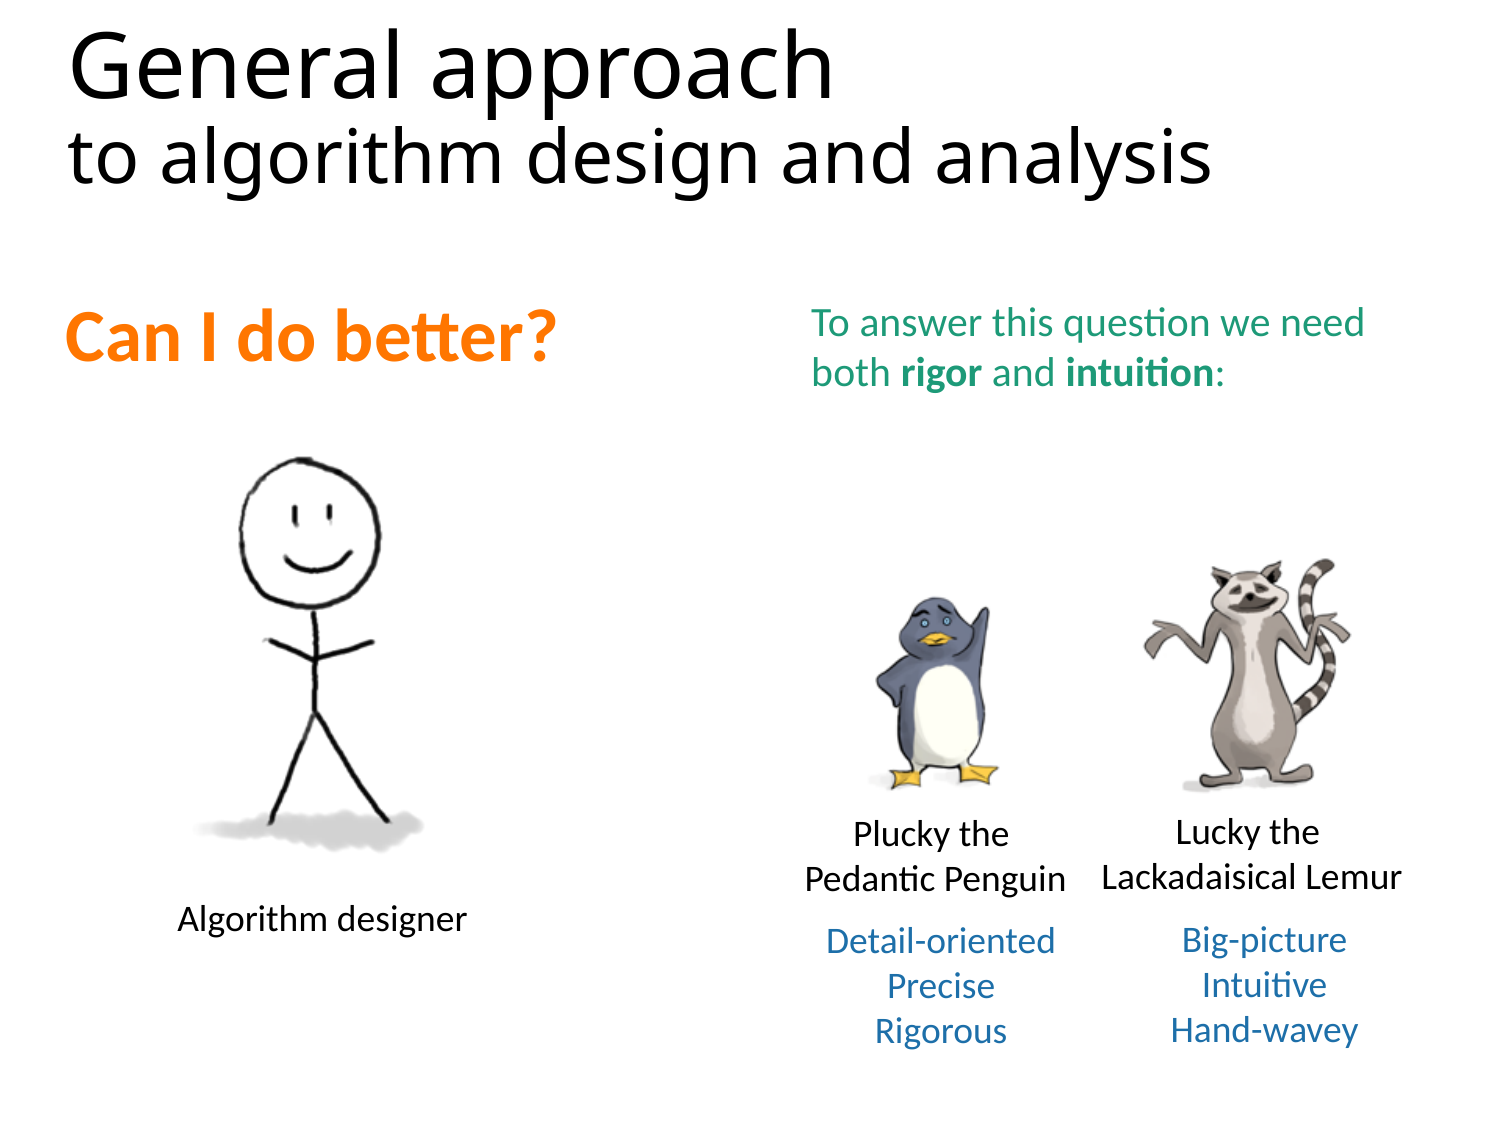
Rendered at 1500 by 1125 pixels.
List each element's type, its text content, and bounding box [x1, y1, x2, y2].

text_box Can I do better? [51, 278, 686, 384]
text_box Plucky the Pedantic Penguin [760, 801, 1112, 906]
picture [1134, 551, 1369, 800]
picture [860, 587, 1012, 800]
text_box Detail-oriented Precise Rigorous [804, 908, 1079, 1059]
text_box Big-picture Intuitive Hand-wavey [1099, 907, 1430, 1057]
text_box To answer this question we need both rigor and intuition: [796, 286, 1403, 402]
text_box Algorithm designer [162, 916, 483, 947]
title General approach to algorithm design and analysis [52, 0, 1420, 219]
text_box Lucky the Lackadaisical Lemur [1086, 799, 1418, 905]
picture [131, 354, 506, 916]
